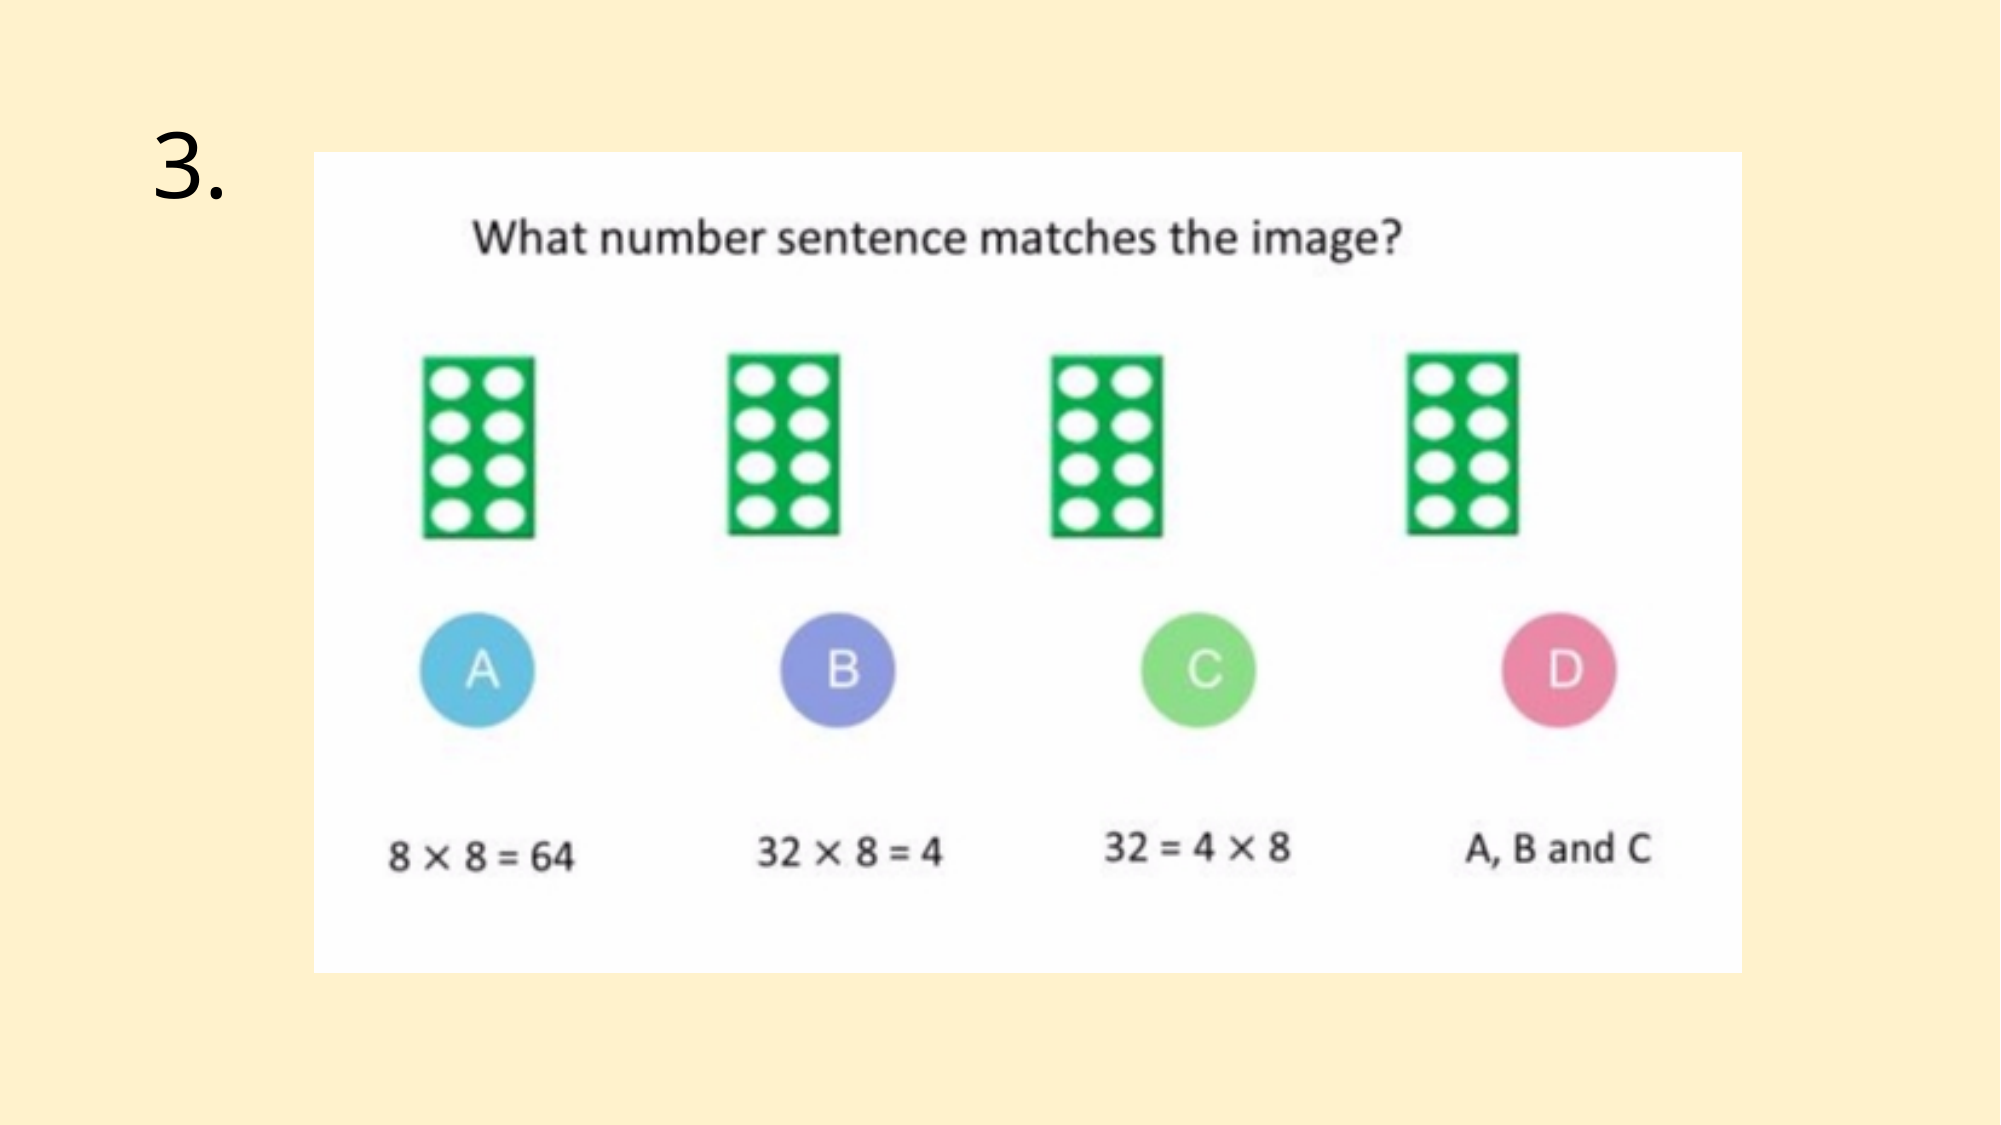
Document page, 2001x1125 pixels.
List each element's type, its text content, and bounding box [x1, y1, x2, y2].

picture [314, 152, 1742, 973]
title 3. [137, 59, 1863, 278]
